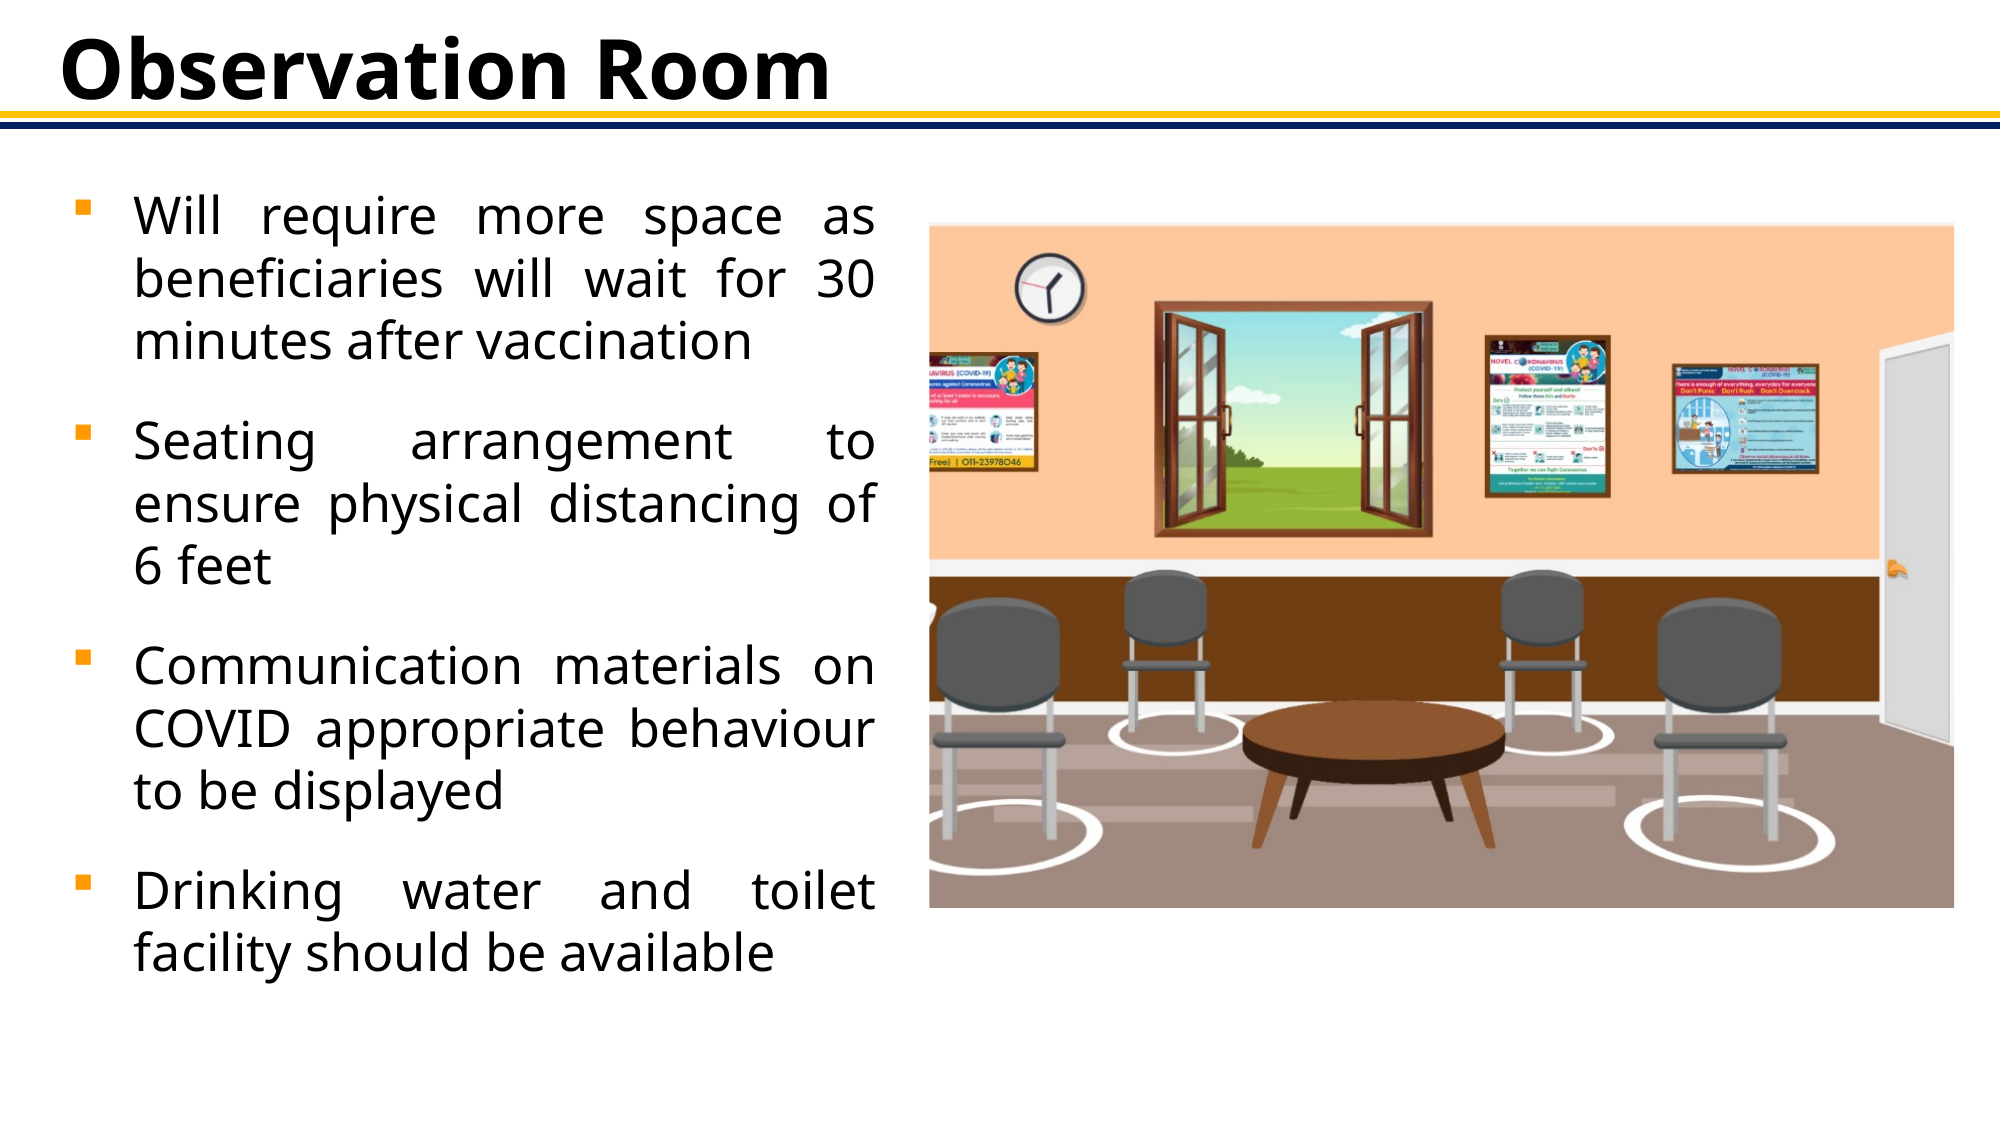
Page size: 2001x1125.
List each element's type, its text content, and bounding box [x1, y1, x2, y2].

text_box Observation Room [44, 9, 1196, 135]
text_box Will require more space as beneficiaries will wait for 30 minutes after vaccination Seating arrangement to ensure physical distancing of 6 feet Communication materials on COVID appropriate behaviour to be displayed Drinking water and toilet facility should be available [43, 167, 892, 1053]
picture [929, 222, 1955, 908]
